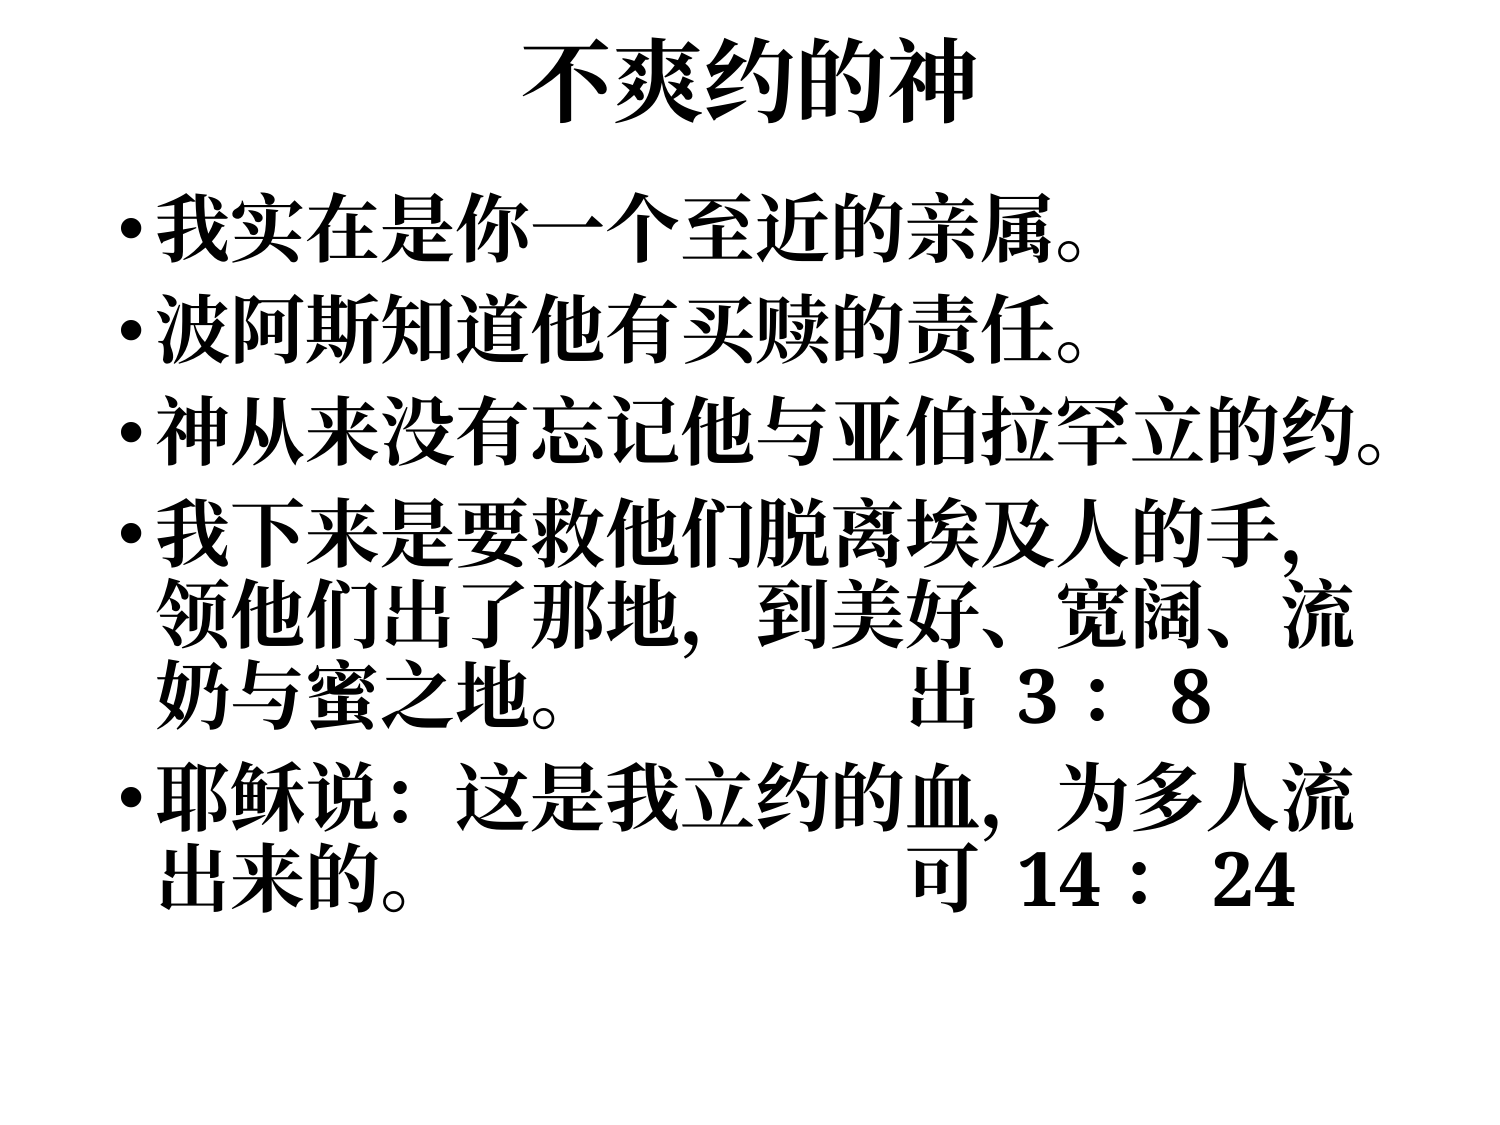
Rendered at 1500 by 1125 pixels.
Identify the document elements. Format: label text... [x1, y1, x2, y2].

title 不爽约的神 [103, 11, 1397, 161]
list 我实在是你一个至近的亲属。 波阿斯知道他有买赎的责任。 神从来没有忘记他与亚伯拉罕立的约。 我下来是要救他们脱离埃及人的手，领他们出了那地，到美好、宽阔、流奶与蜜之地。 出 3：8 耶稣说：这是我立约的血，为多人流出来的。 可 14：24 [103, 183, 1397, 1014]
